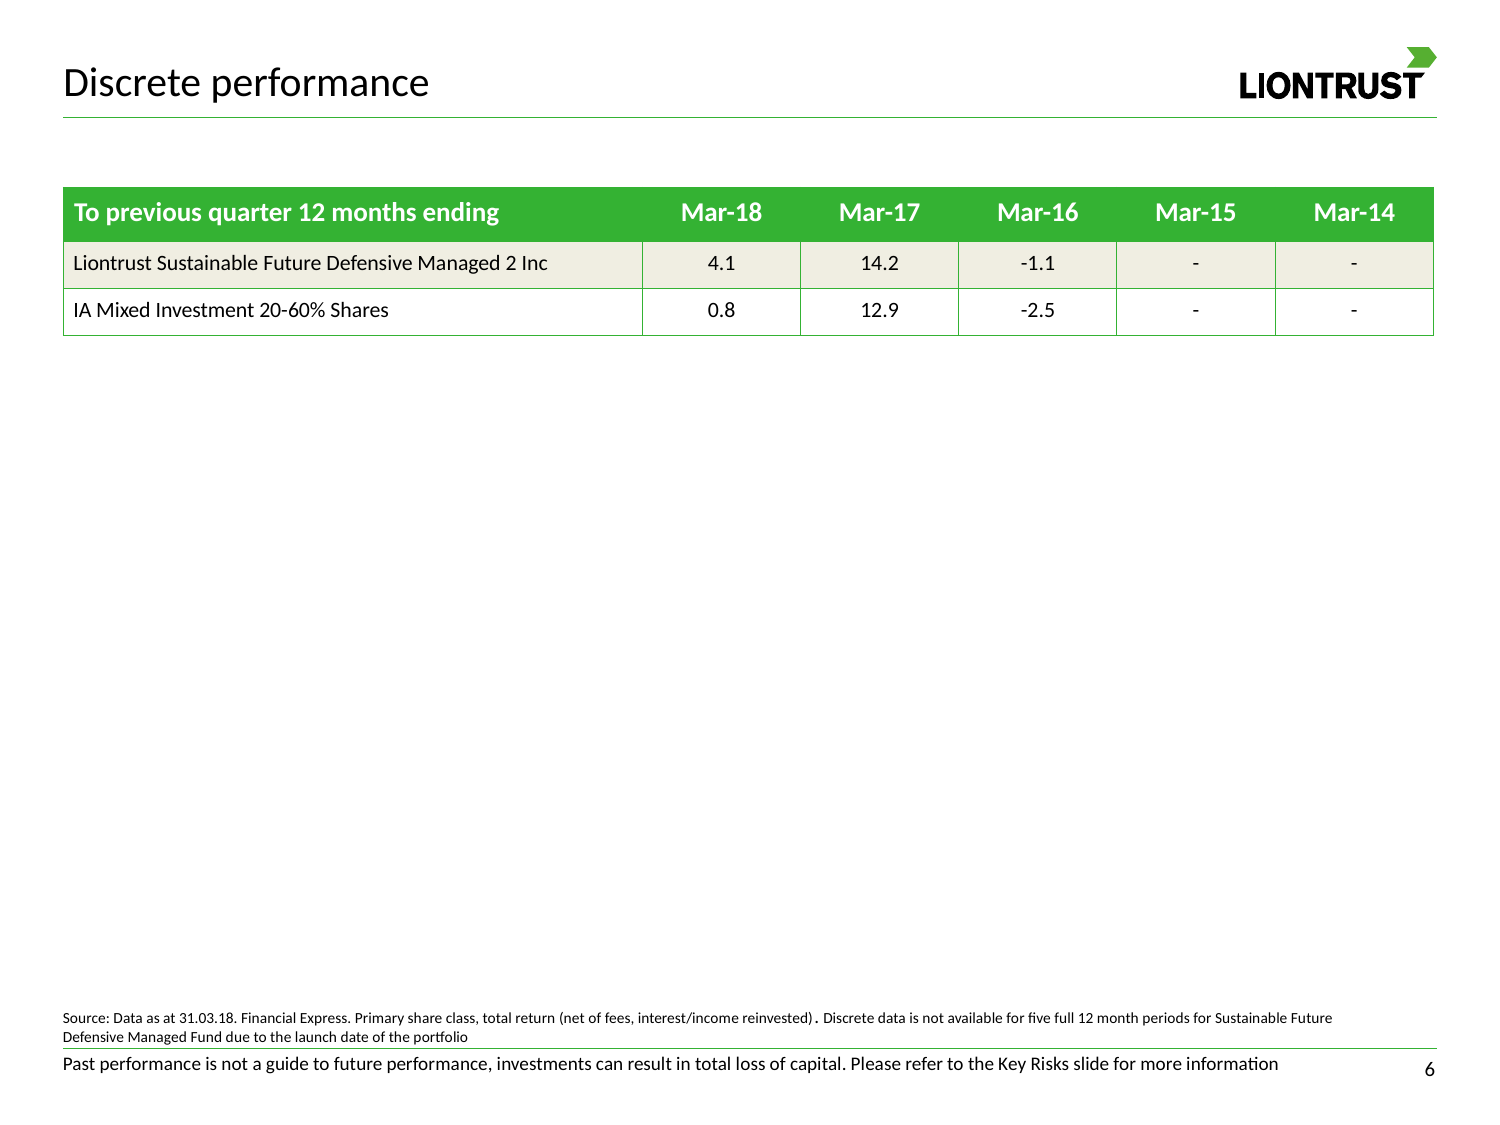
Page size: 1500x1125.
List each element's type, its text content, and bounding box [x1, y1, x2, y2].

table_header Mar-18 [643, 188, 800, 241]
table_cell 4.1 [643, 242, 800, 288]
table_cell 14.2 [801, 242, 958, 288]
table_cell - [1276, 242, 1433, 288]
slide_number 5 [1094, 1048, 1436, 1088]
table_cell 0.8 [643, 289, 800, 335]
table_cell Liontrust Sustainable Future Defensive Managed 2 Inc [64, 242, 642, 288]
table_cell 12.9 [801, 289, 958, 335]
table_header Mar-15 [1117, 188, 1275, 241]
table_header Mar-14 [1276, 188, 1433, 241]
table_header Mar-16 [959, 188, 1116, 241]
table_cell - [1117, 289, 1275, 335]
table_header To previous quarter 12 months ending [64, 188, 642, 241]
table_cell -2.5 [959, 289, 1116, 335]
table_cell IA Mixed Investment 20-60% Shares [64, 289, 642, 335]
table_cell -1.1 [959, 242, 1116, 288]
table_cell - [1117, 242, 1275, 288]
table_cell - [1276, 289, 1433, 335]
title Discrete performance [63, 47, 1207, 118]
text_box Source: Data as at 31.03.18. Financial Express. Primary share class, total return (net of fees, interest/income reinvested). Discrete data is not available for five full 12 month periods for Sustainable Future Defensive Managed Fund due to the launch date of the portfolio Past performance is not a guide to future performance, investments can result in total loss of capital. Please refer to the Key Risks slide for more information [62, 1004, 1392, 1080]
table_header Mar-17 [801, 188, 958, 241]
